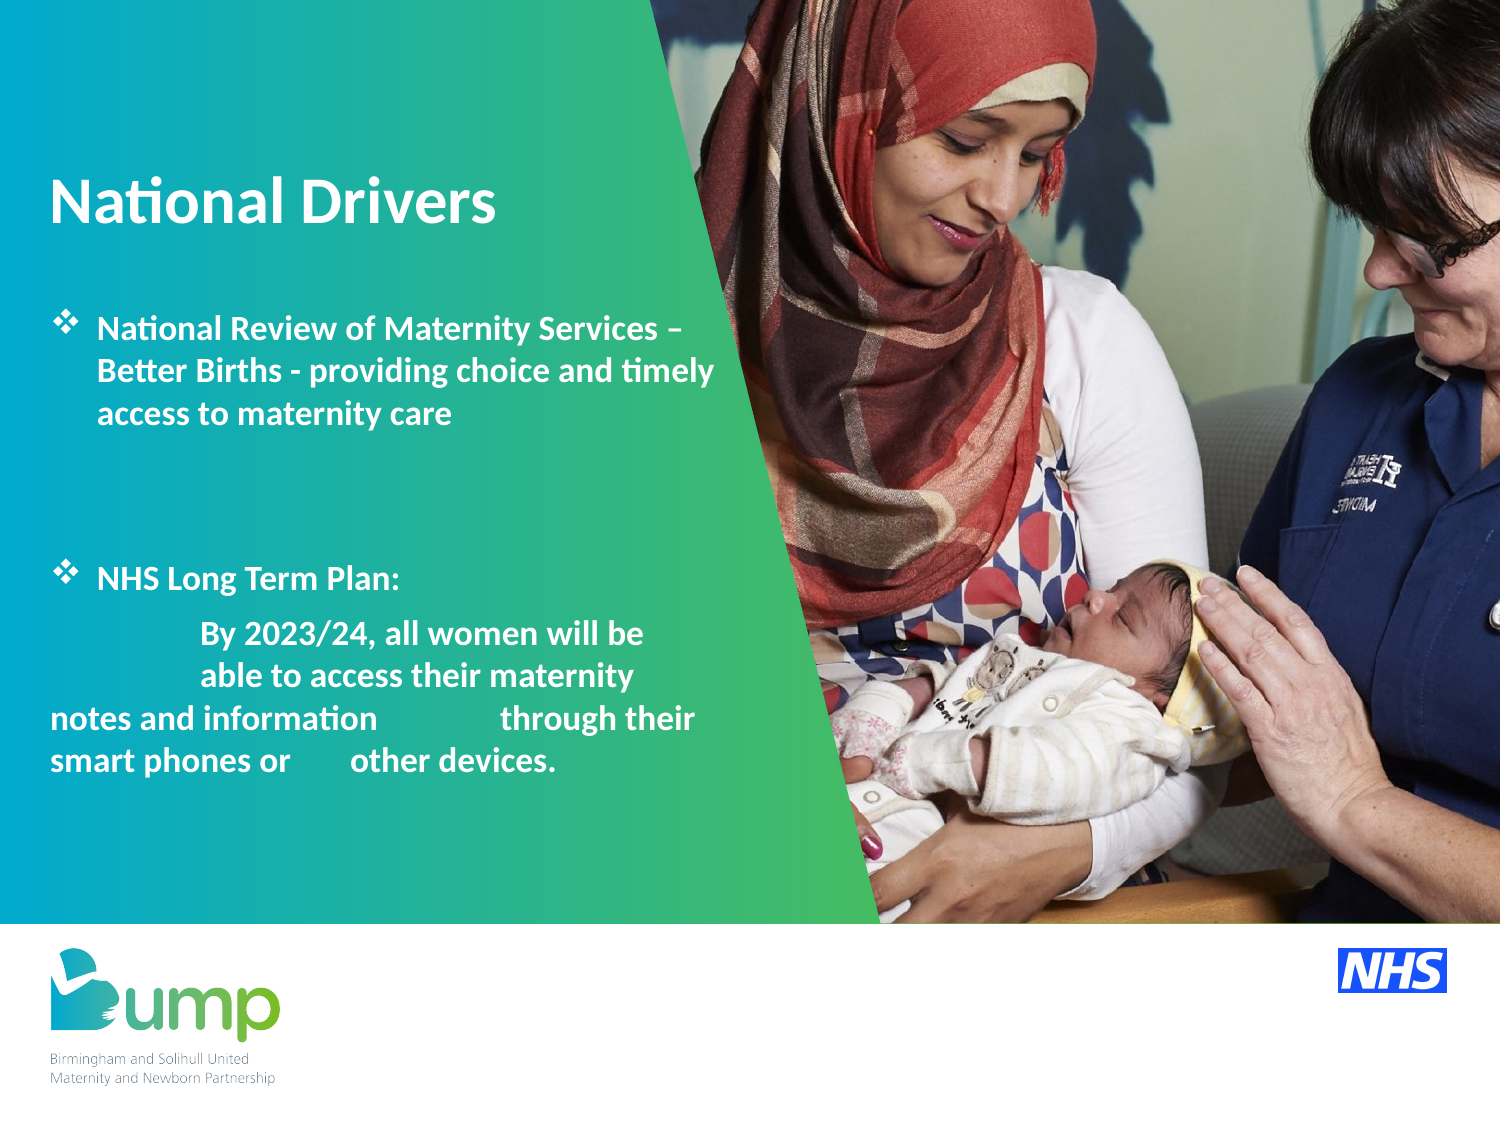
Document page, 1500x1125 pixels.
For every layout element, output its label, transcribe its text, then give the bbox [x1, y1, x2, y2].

text_box National Drivers [35, 158, 649, 264]
text_box [0, 0, 649, 924]
picture [649, 0, 1500, 924]
picture [51, 948, 280, 1086]
picture [1338, 948, 1447, 993]
text_box National Review of Maternity Services – Better Births - providing choice and timely access to maternity care NHS Long Term Plan: By 2023/24, all women will be able to access their maternity notes and information through their smart phones or other devices. [35, 297, 649, 843]
